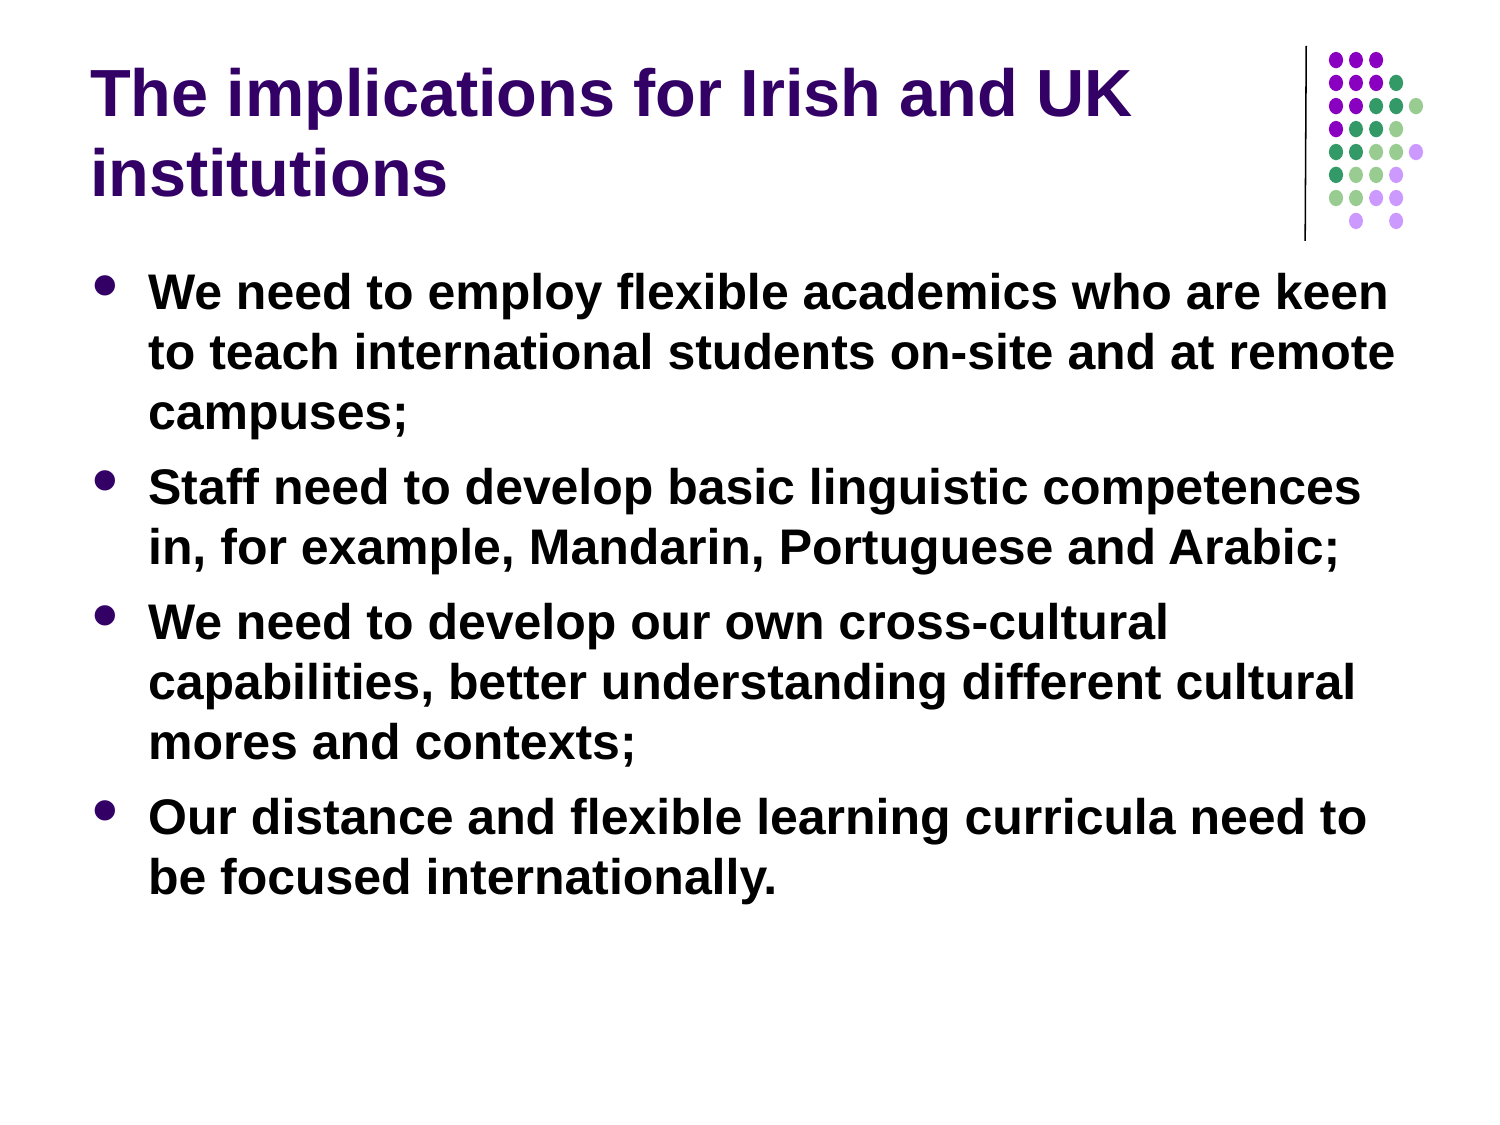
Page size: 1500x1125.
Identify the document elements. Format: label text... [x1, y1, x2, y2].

title The implications for Irish and UK institutions [75, 40, 1313, 218]
list We need to employ flexible academics who are keen to teach international students on-site and at remote campuses; Staff need to develop basic linguistic competences in, for example, Mandarin, Portuguese and Arabic; We need to develop our own cross-cultural capabilities, better understanding different cultural mores and contexts; Our distance and flexible learning curricula need to be focused internationally. [76, 252, 1427, 1039]
